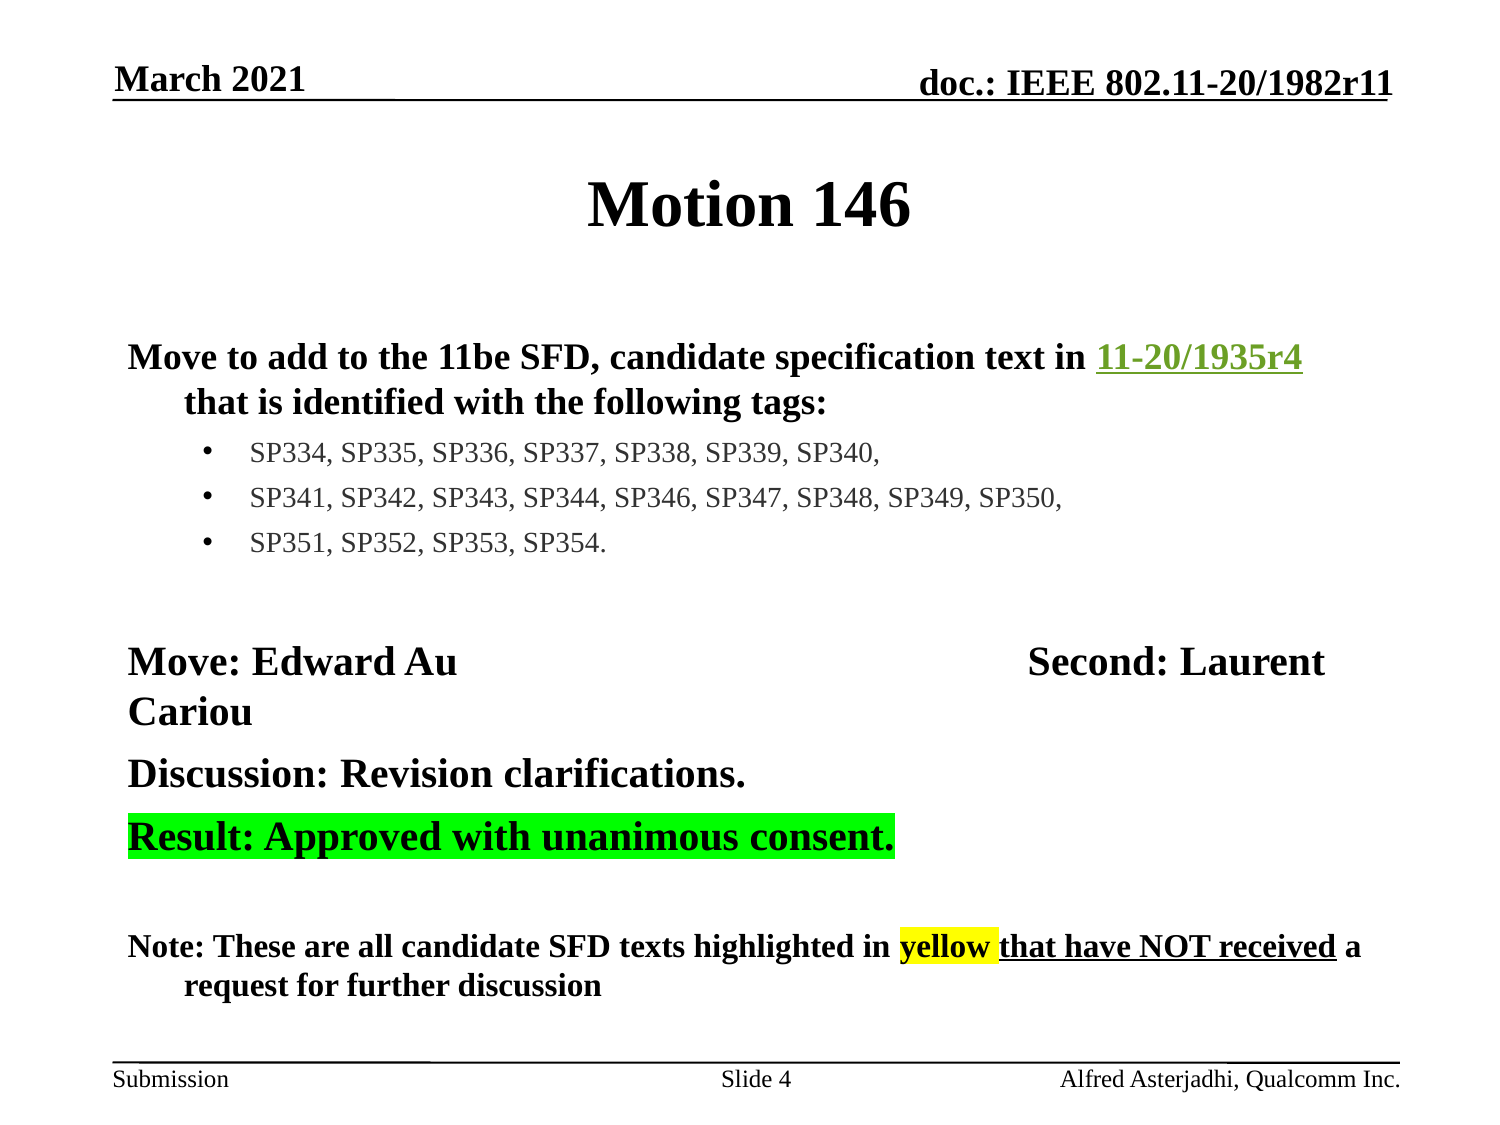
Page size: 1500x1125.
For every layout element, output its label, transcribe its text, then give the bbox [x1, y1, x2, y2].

list Move to add to the 11be SFD, candidate specification text in 11-20/1935r4 that is identified with the following tags: SP334, SP335, SP336, SP337, SP338, SP339, SP340, SP341, SP342, SP343, SP344, SP346, SP347, SP348, SP349, SP350, SP351, SP352, SP353, SP354. Move: Edward Au Second: Laurent Cariou Discussion: Revision clarifications. Result: Approved with unanimous consent. Note: These are all candidate SFD texts highlighted in yellow that have NOT received a request for further discussion [112, 324, 1388, 1063]
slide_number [114, 54, 423, 100]
slide_number Slide 4 [712, 1061, 800, 1123]
footer Alfred Asterjadhi, Qualcomm Inc. [878, 1061, 1402, 1093]
title Motion 146 [112, 112, 1388, 288]
